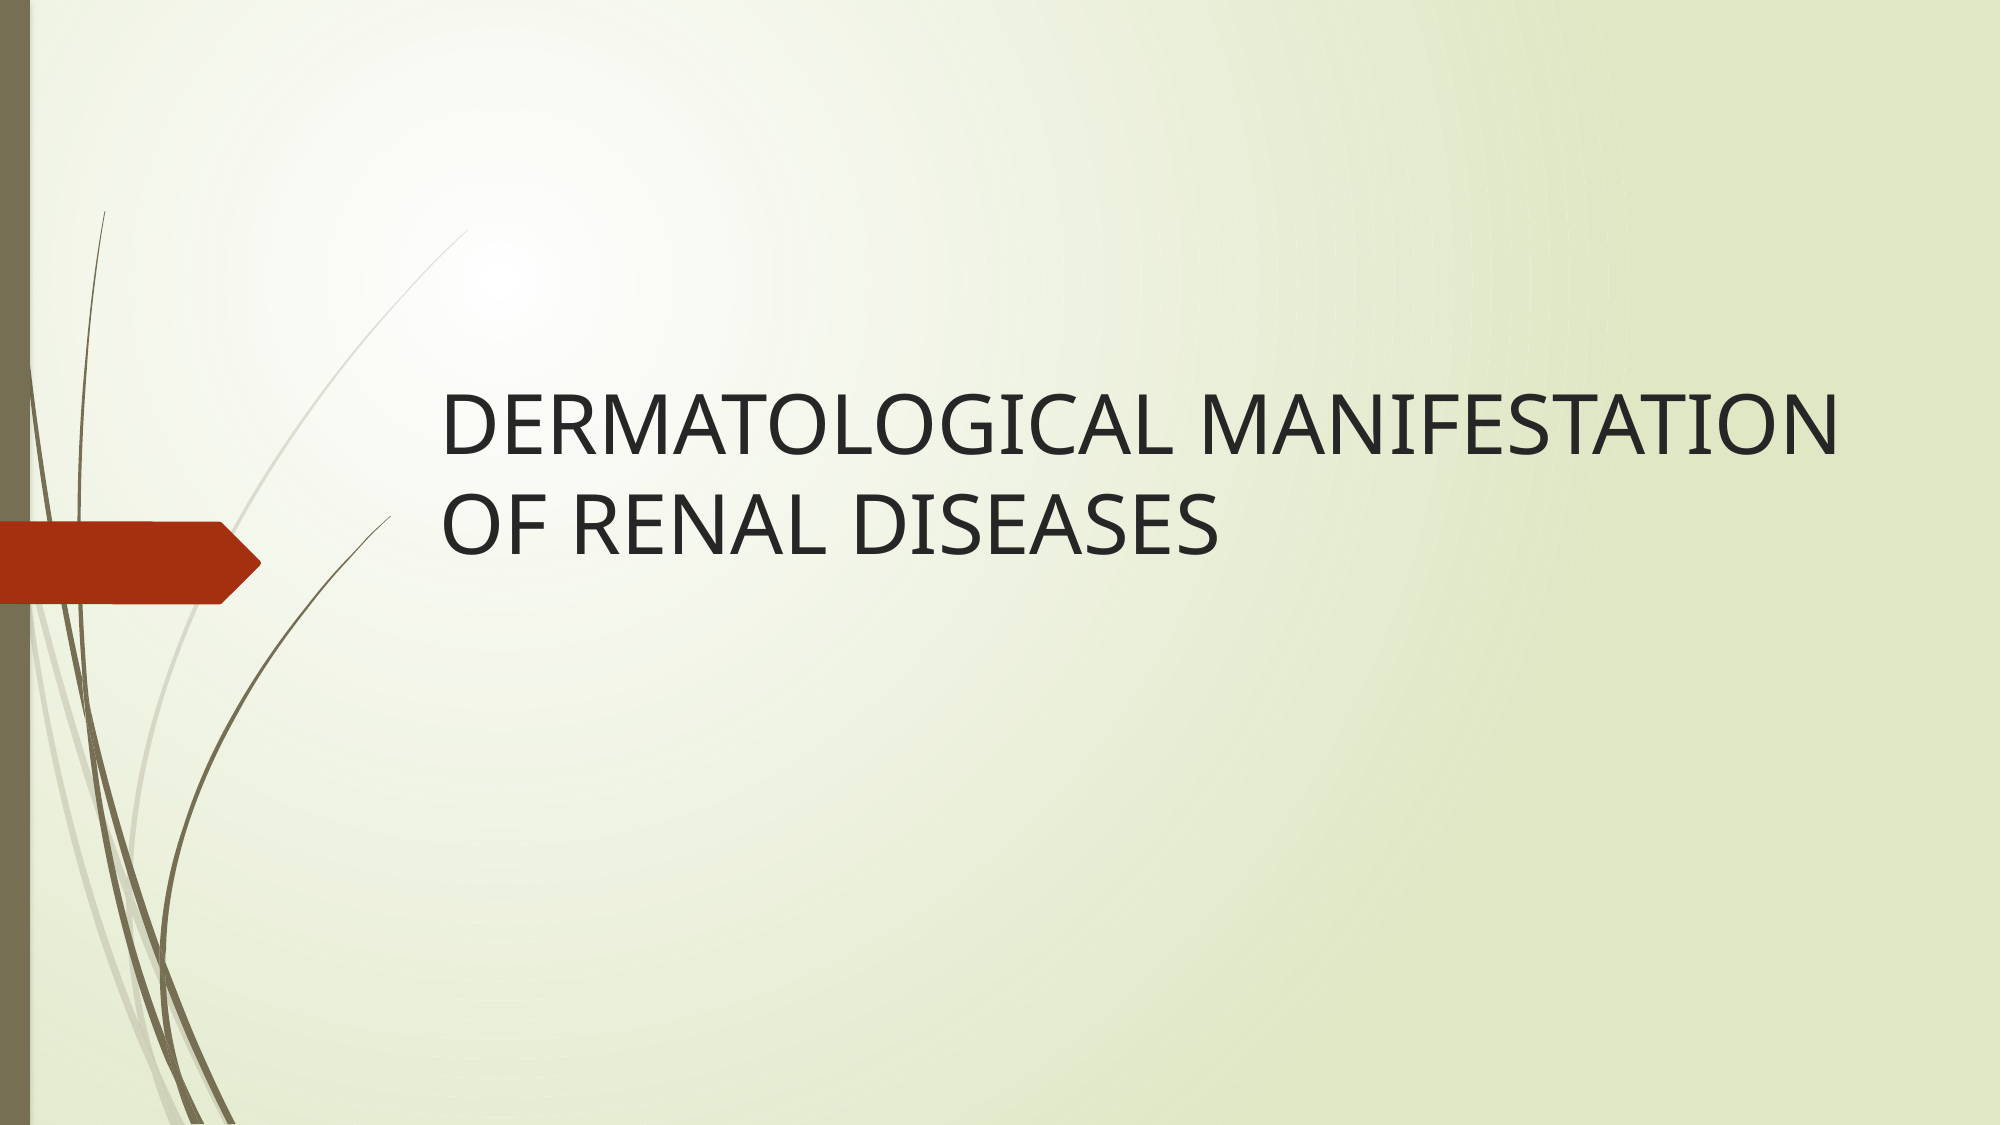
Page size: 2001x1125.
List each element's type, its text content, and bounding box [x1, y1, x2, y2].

title DERMATOLOGICAL MANIFESTATION OF RENAL DISEASES [424, 337, 1888, 579]
